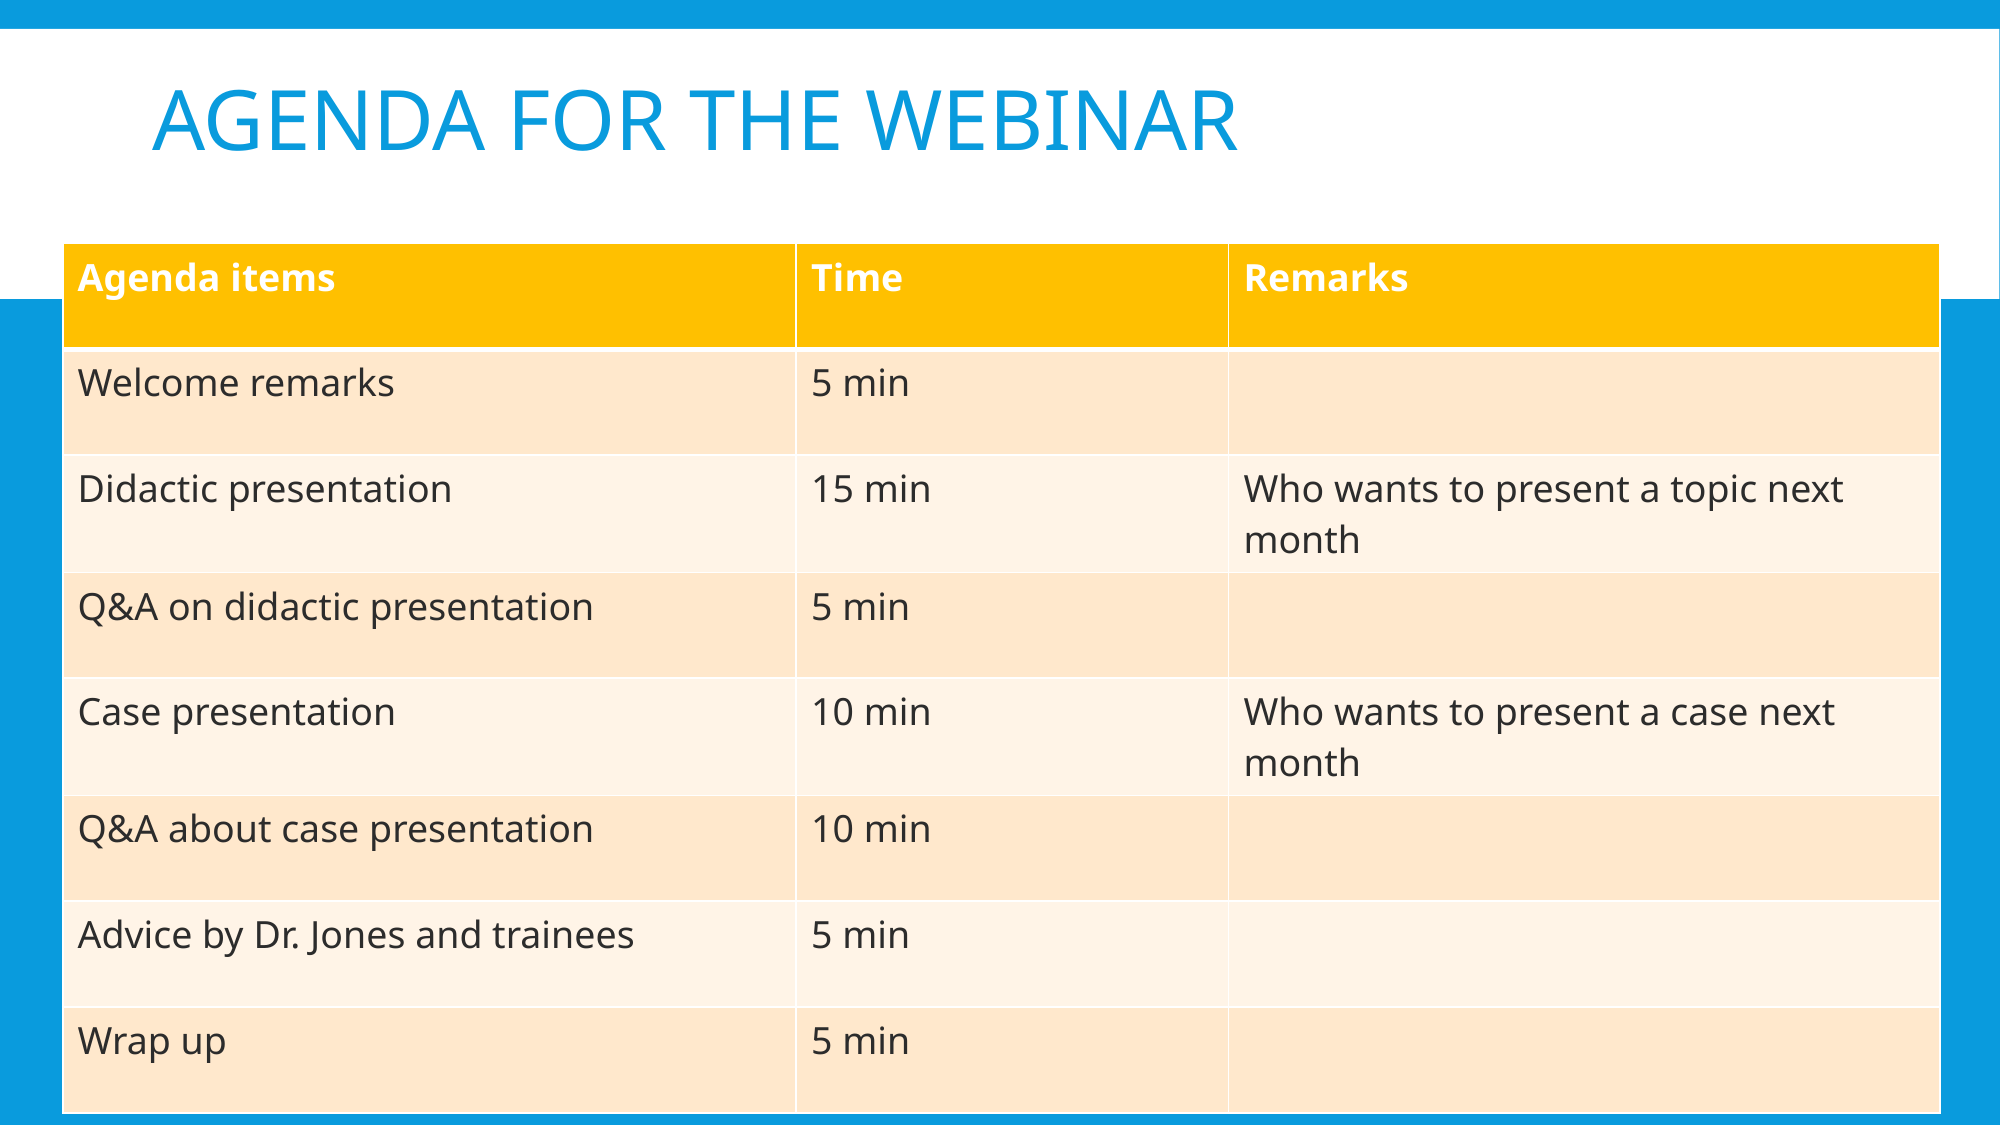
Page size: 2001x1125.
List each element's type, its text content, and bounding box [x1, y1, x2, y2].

table_cell [1229, 573, 1939, 677]
table_cell Welcome remarks [64, 352, 795, 454]
table_header Time [797, 244, 1228, 347]
table_cell Wrap up [64, 1008, 795, 1112]
table_cell 10 min [797, 679, 1228, 795]
table_cell 10 min [797, 796, 1228, 900]
table_cell [1229, 796, 1939, 900]
table_cell 5 min [797, 352, 1228, 454]
table_cell Who wants to present a case next month [1229, 679, 1939, 795]
table_cell Who wants to present a topic next month [1229, 456, 1939, 572]
table_cell [1229, 352, 1939, 454]
table_cell 5 min [797, 573, 1228, 677]
table_cell Advice by Dr. Jones and trainees [64, 902, 795, 1006]
table_cell 5 min [797, 1008, 1228, 1112]
table_cell Case presentation [64, 679, 795, 795]
table_cell Didactic presentation [64, 456, 795, 572]
table_header Remarks [1229, 244, 1939, 347]
table_cell 15 min [797, 456, 1228, 572]
table_cell [1229, 902, 1939, 1006]
table_cell Q&A on didactic presentation [64, 573, 795, 677]
title Agenda for the webinar [137, 16, 1863, 234]
table_header Agenda items [64, 244, 795, 347]
table_cell Q&A about case presentation [64, 796, 795, 900]
table_cell [1229, 1008, 1939, 1112]
table_cell 5 min [797, 902, 1228, 1006]
